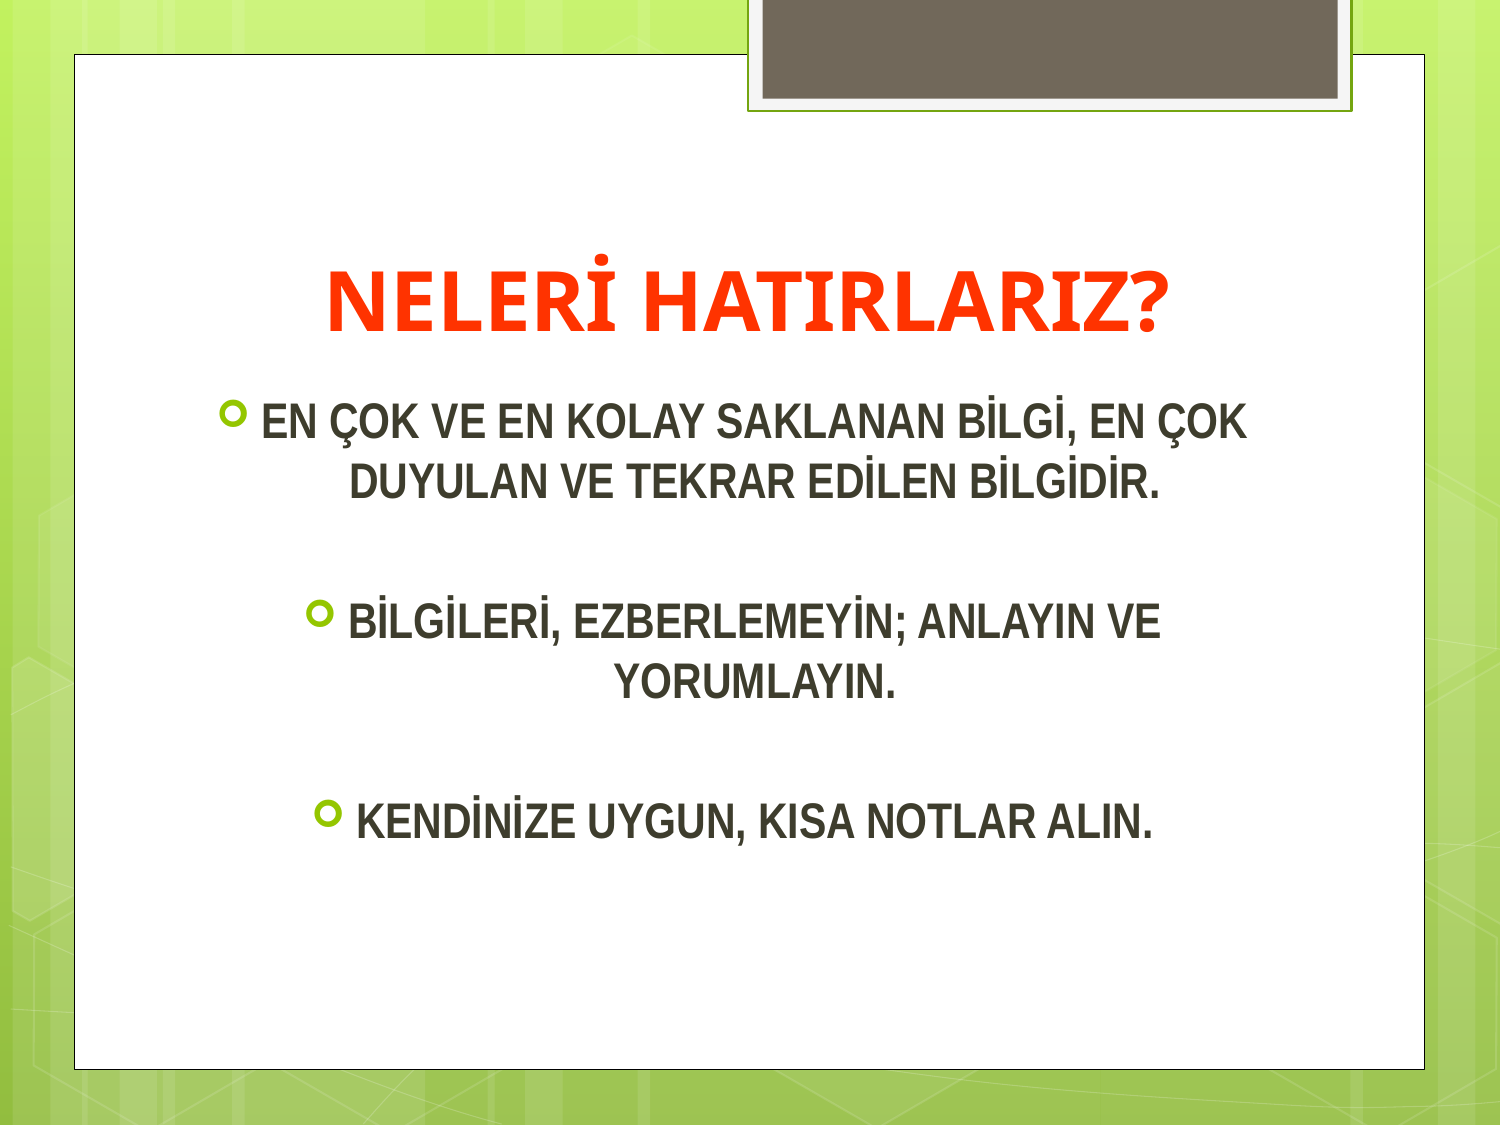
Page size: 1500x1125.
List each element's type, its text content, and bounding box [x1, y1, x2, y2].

title NELERİ HATIRLARIZ? [171, 168, 1324, 357]
list EN ÇOK VE EN KOLAY SAKLANAN BİLGİ, EN ÇOK DUYULAN VE TEKRAR EDİLEN BİLGİDİR. BİLGİLERİ, EZBERLEMEYİN; ANLAYIN VE YORUMLAYIN. KENDİNİZE UYGUN, KISA NOTLAR ALIN. [171, 381, 1283, 957]
